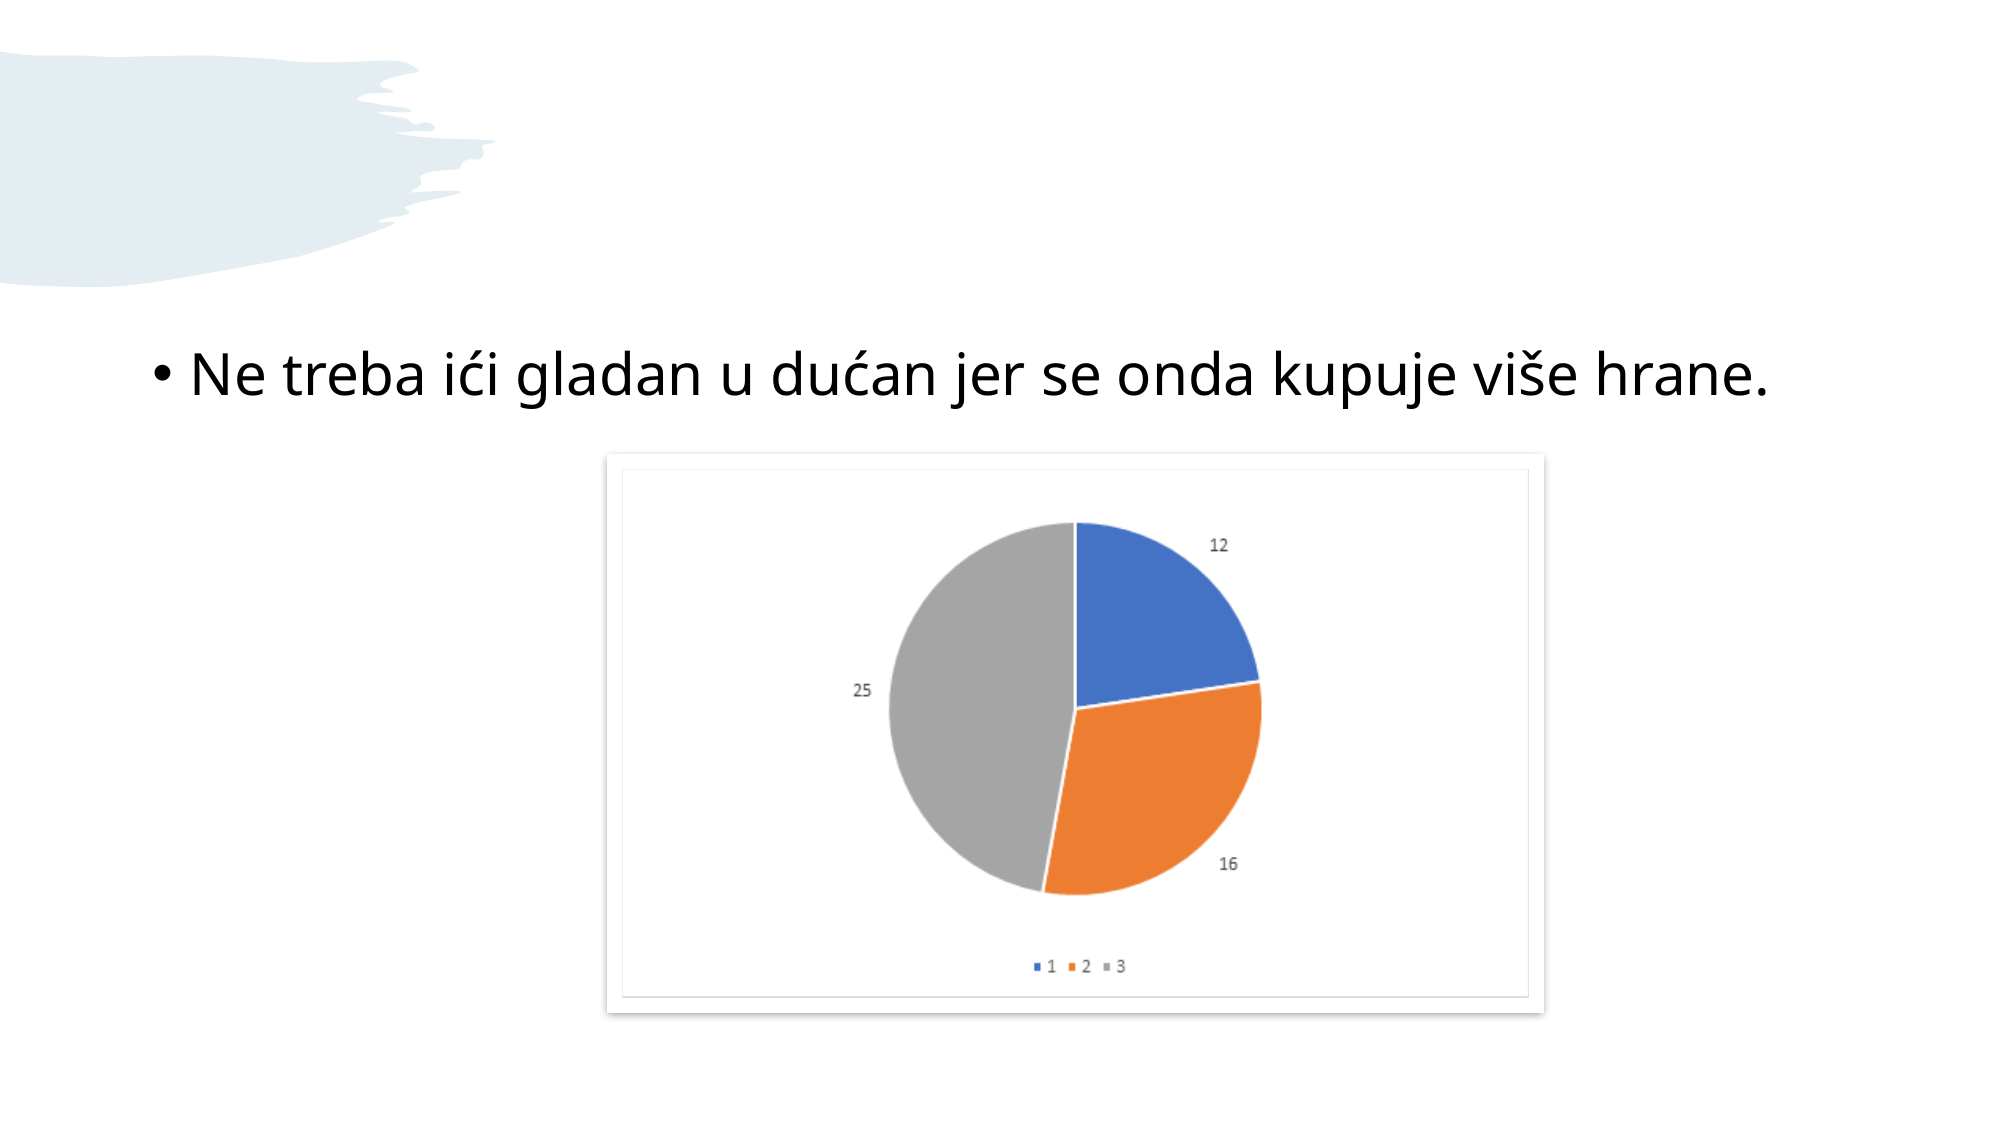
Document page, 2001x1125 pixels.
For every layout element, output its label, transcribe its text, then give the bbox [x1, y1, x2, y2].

list Ne treba ići gladan u dućan jer se onda kupuje više hrane. [137, 329, 1863, 1013]
picture [621, 468, 1530, 998]
